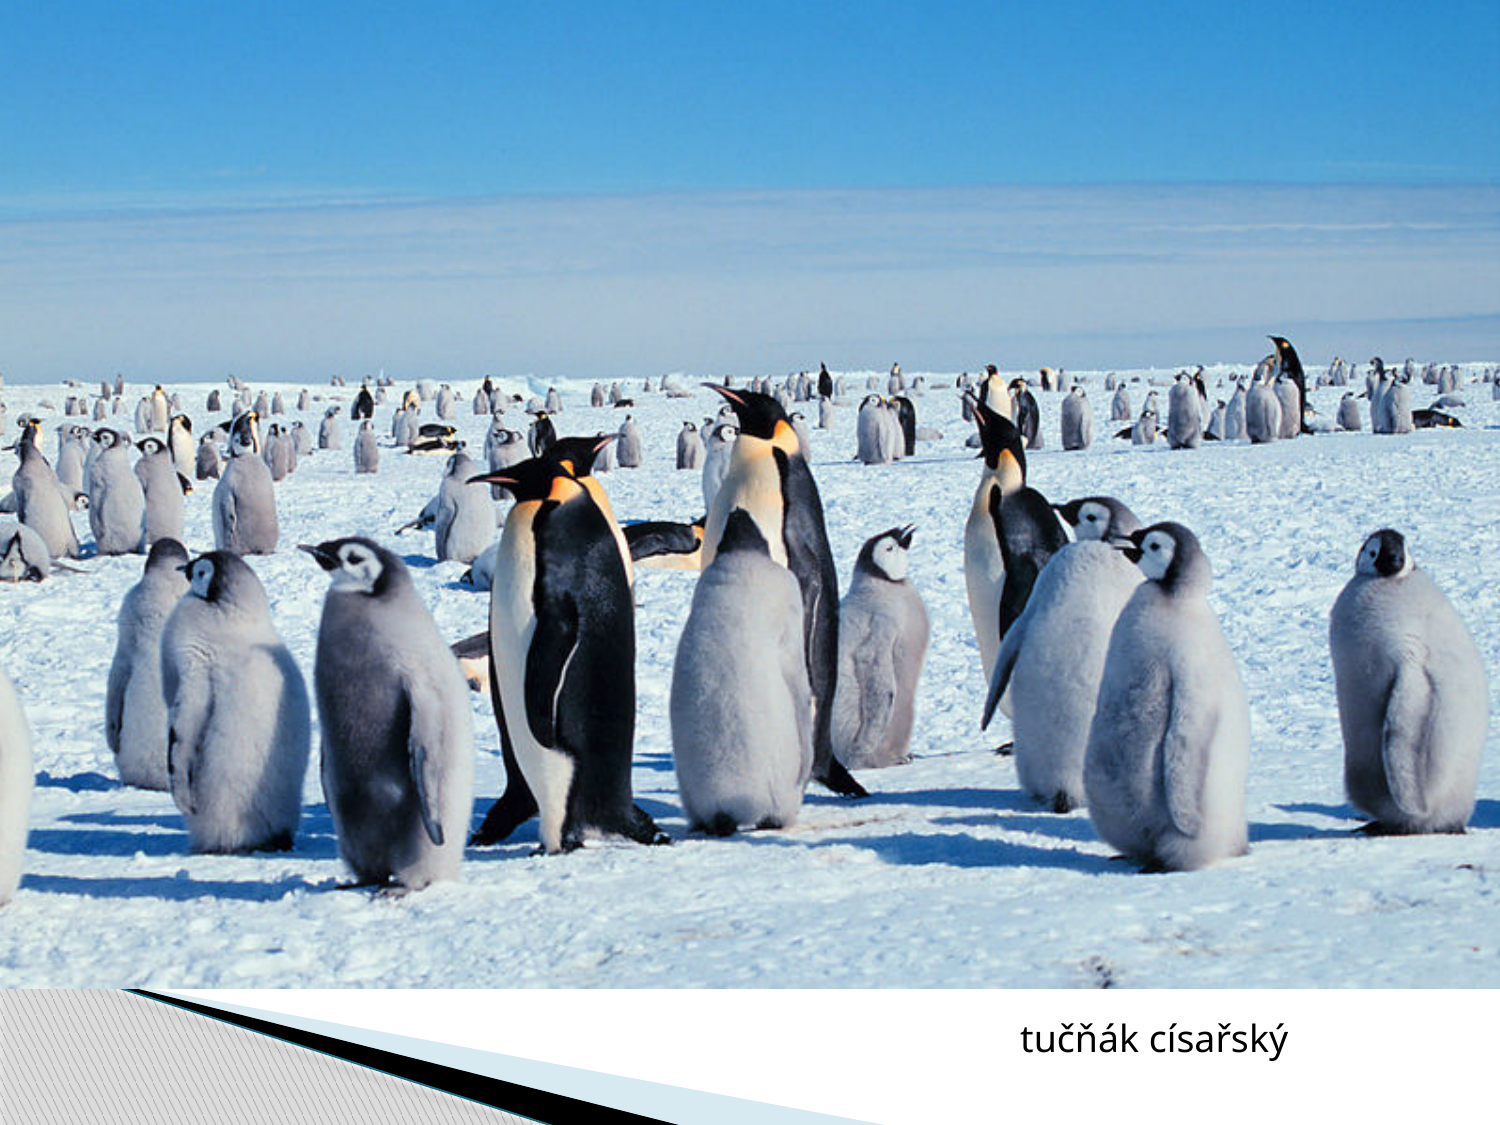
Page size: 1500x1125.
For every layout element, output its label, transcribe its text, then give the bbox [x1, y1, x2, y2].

picture [0, 0, 1500, 989]
text_box tučňák císařský [1005, 1007, 1304, 1068]
